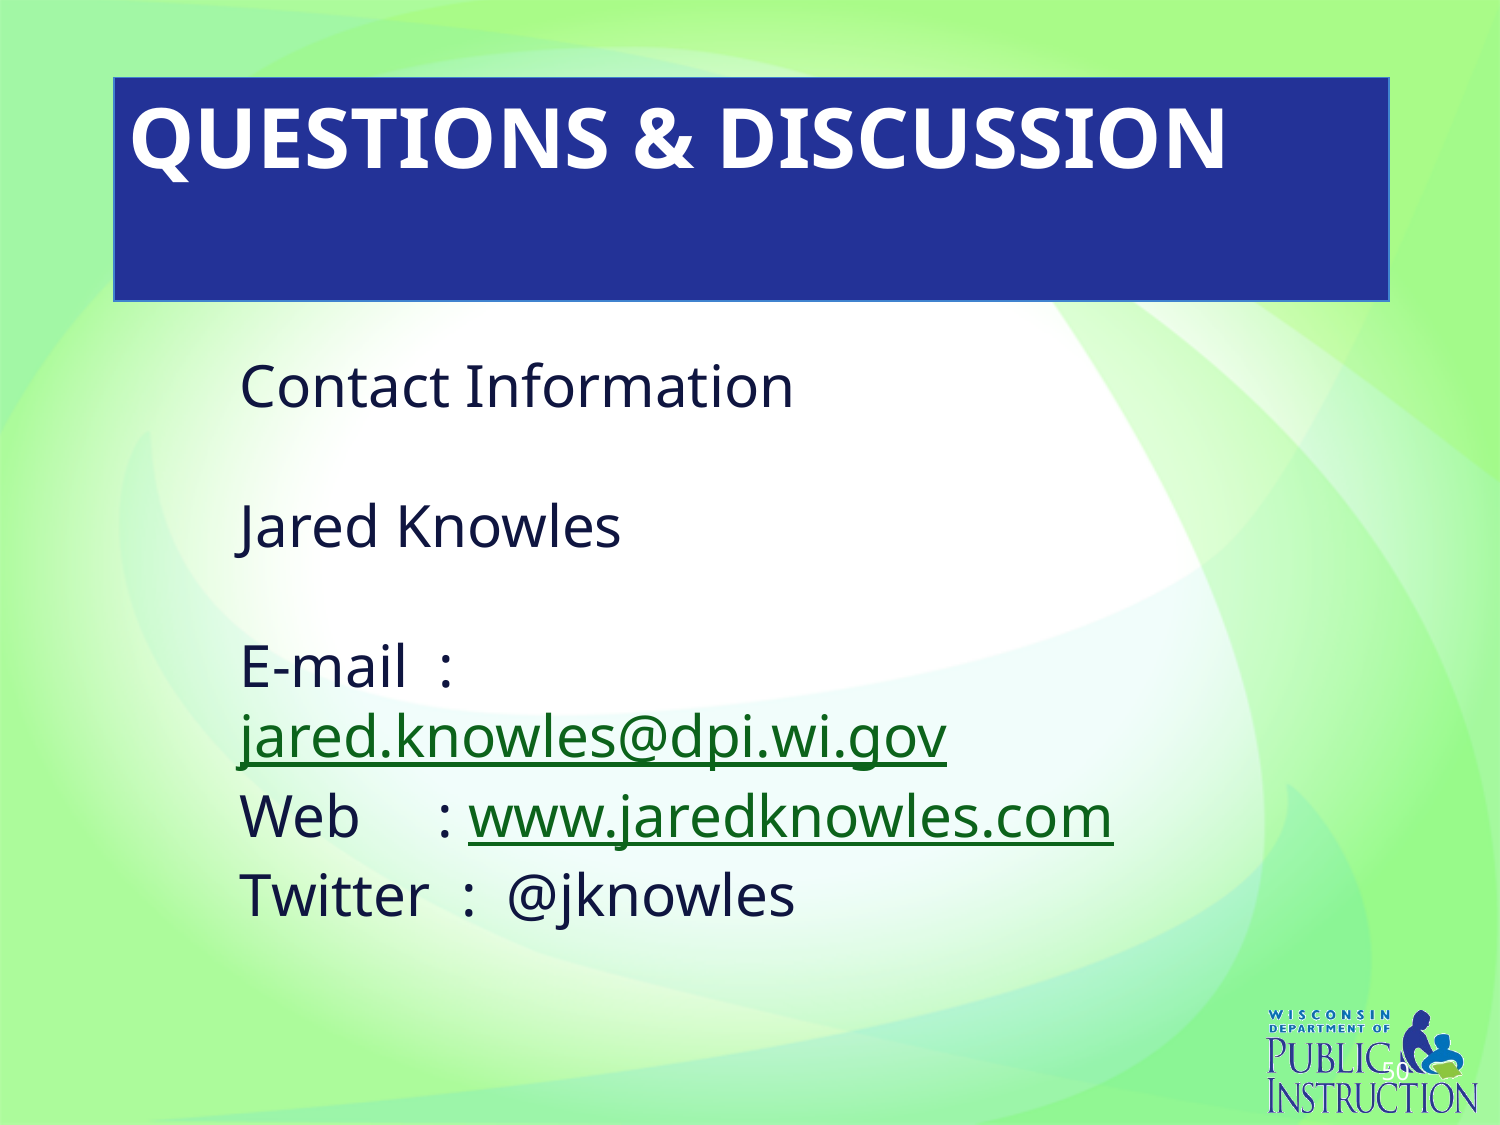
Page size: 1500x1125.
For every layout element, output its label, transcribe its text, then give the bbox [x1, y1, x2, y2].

title DPI DEWS Features [0, 0, 1500, 1125]
title Questions & DISCUSSION [113, 77, 1390, 302]
text_box Contact Information Jared Knowles E-mail : jared.knowles@dpi.wi.gov Web : www.jaredknowles.com Twitter : @jknowles [224, 342, 1186, 1125]
slide_number 50 [1074, 1042, 1425, 1103]
picture [1266, 1010, 1478, 1113]
